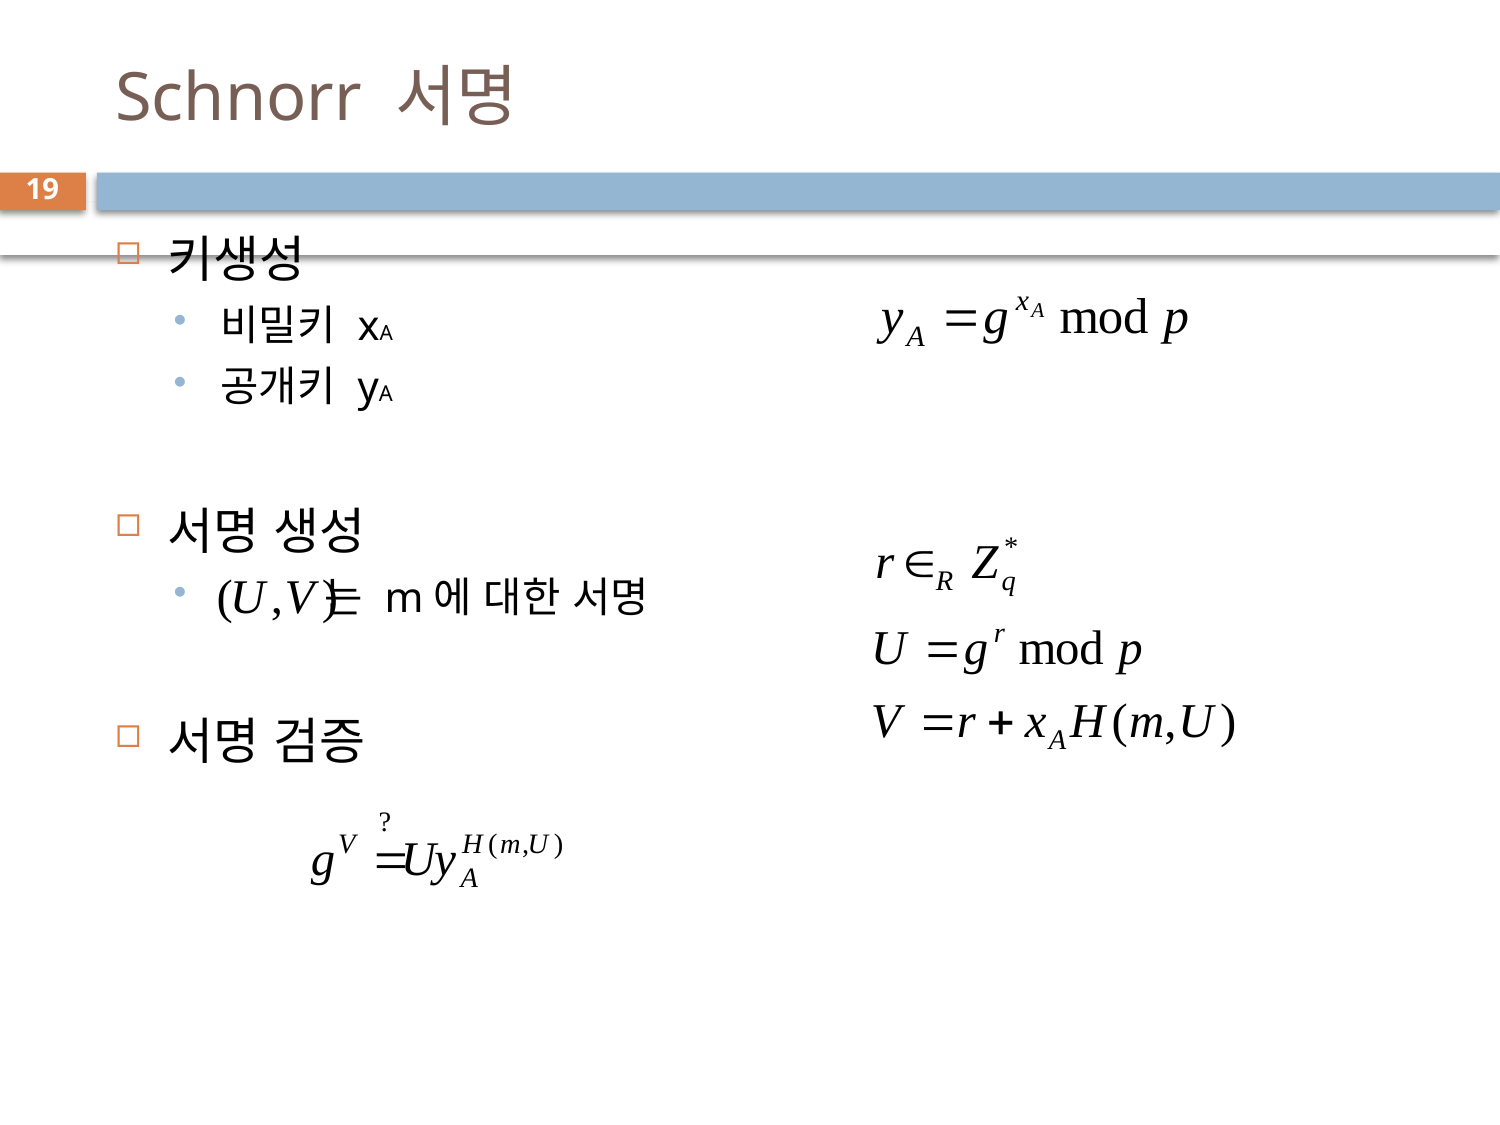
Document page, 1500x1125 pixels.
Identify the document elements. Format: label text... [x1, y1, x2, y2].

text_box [300, 798, 574, 896]
list 키생성 비밀키 xA 공개키 yA 서명 생성 는 m에 대한 서명 서명 검증 [100, 219, 1438, 1047]
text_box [867, 278, 1200, 355]
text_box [209, 568, 349, 634]
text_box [867, 526, 1247, 758]
title Schnorr 서명 [100, 37, 1438, 149]
slide_number 19 [0, 170, 87, 211]
